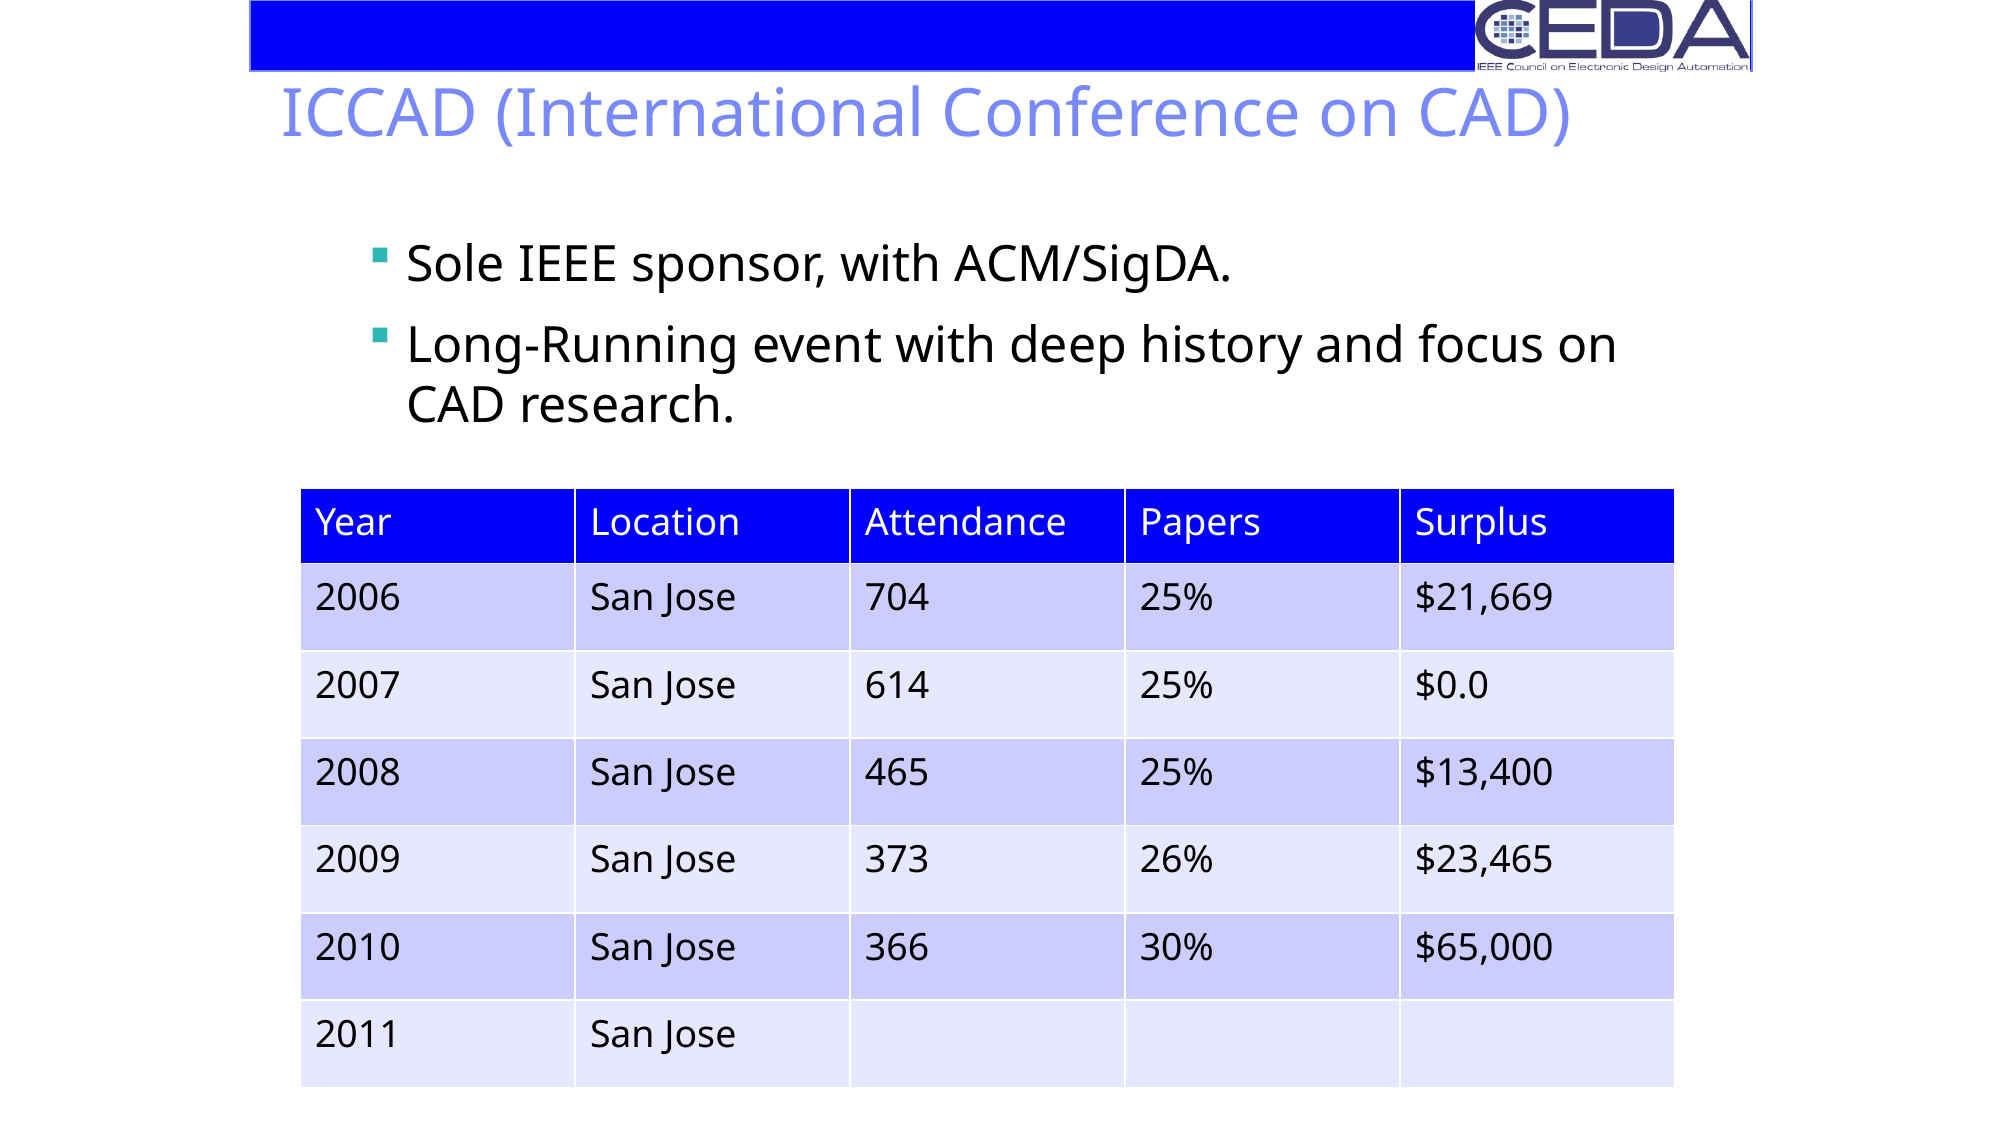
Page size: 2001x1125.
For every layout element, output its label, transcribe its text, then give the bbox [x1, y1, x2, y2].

table_cell $13,400 [1401, 739, 1674, 825]
picture [1474, 0, 1751, 73]
table_cell 25% [1126, 564, 1399, 650]
table_cell [1401, 1001, 1674, 1087]
table_cell 2006 [301, 564, 574, 650]
table_cell San Jose [576, 826, 849, 912]
table_cell 614 [851, 652, 1124, 737]
list Sole IEEE sponsor, with ACM/SigDA. Long-Running event with deep history and focus on CAD research. [362, 224, 1639, 488]
title ICCAD (International Conference on CAD) [274, 74, 1629, 157]
table_cell [1126, 1001, 1399, 1087]
table_header Papers [1126, 489, 1399, 563]
table_header Surplus [1401, 489, 1674, 563]
table_cell 373 [851, 826, 1124, 912]
table_cell San Jose [576, 739, 849, 825]
table_cell 25% [1126, 739, 1399, 825]
table_cell San Jose [576, 652, 849, 737]
table_cell 26% [1126, 826, 1399, 912]
table_cell 30% [1126, 914, 1399, 999]
table_header Year [301, 489, 574, 563]
table_cell 2010 [301, 914, 574, 999]
table_cell $65,000 [1401, 914, 1674, 999]
table_cell $21,669 [1401, 564, 1674, 650]
table_cell 2007 [301, 652, 574, 737]
table_cell 2008 [301, 739, 574, 825]
table_cell $0.0 [1401, 652, 1674, 737]
table_cell 2011 [301, 1001, 574, 1087]
table_cell 25% [1126, 652, 1399, 737]
table_cell 465 [851, 739, 1124, 825]
table_cell 704 [851, 564, 1124, 650]
table_cell 2009 [301, 826, 574, 912]
table_header Location [576, 489, 849, 563]
table_cell 366 [851, 914, 1124, 999]
table_cell [851, 1001, 1124, 1087]
text_box [249, 0, 1472, 71]
table_cell $23,465 [1401, 826, 1674, 912]
table_header Attendance [851, 489, 1124, 563]
table_cell San Jose [576, 1001, 849, 1087]
table_cell San Jose [576, 914, 849, 999]
table_cell San Jose [576, 564, 849, 650]
